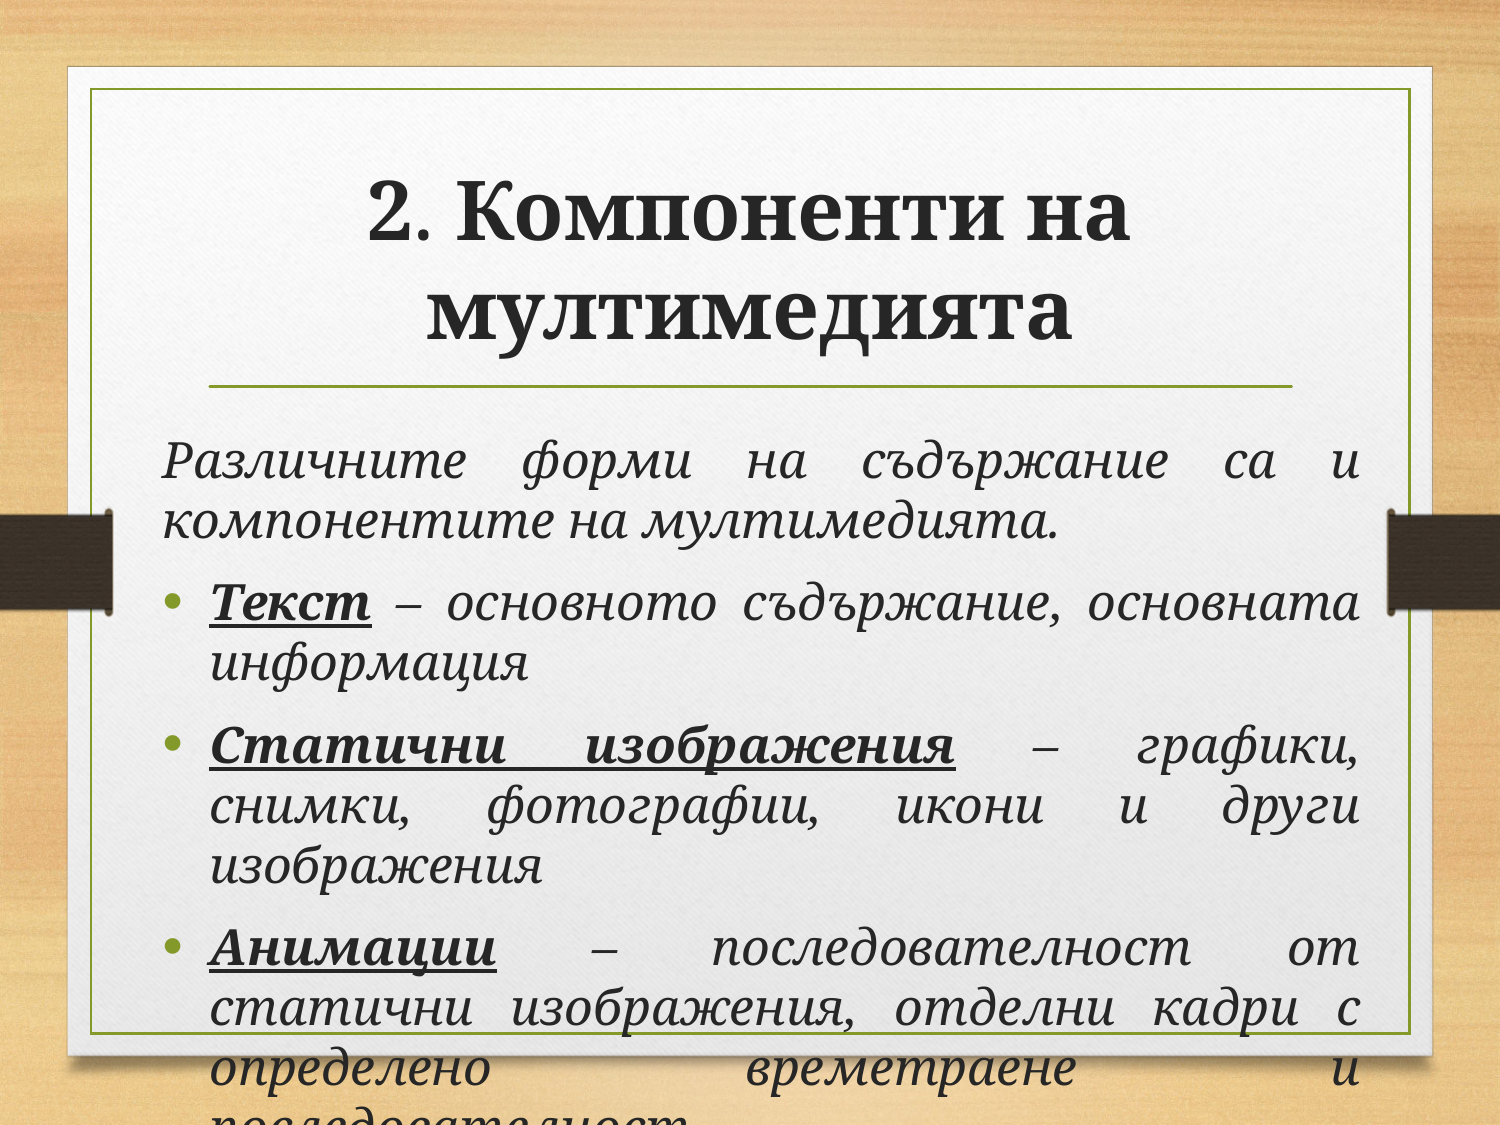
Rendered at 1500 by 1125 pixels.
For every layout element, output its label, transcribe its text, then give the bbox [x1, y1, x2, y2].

list Различните форми на съдържание са и компонентите на мултимедията. Текст – основното съдържание, основната информация Статични изображения – графики, снимки, фотографии, икони и други изображения Анимации – последователност от статични изображения, отделни кадри с определено времетраене и последователност [147, 338, 1376, 1094]
title 2. Компоненти на мултимедията [193, 150, 1309, 338]
picture [0, 0, 1500, 1125]
